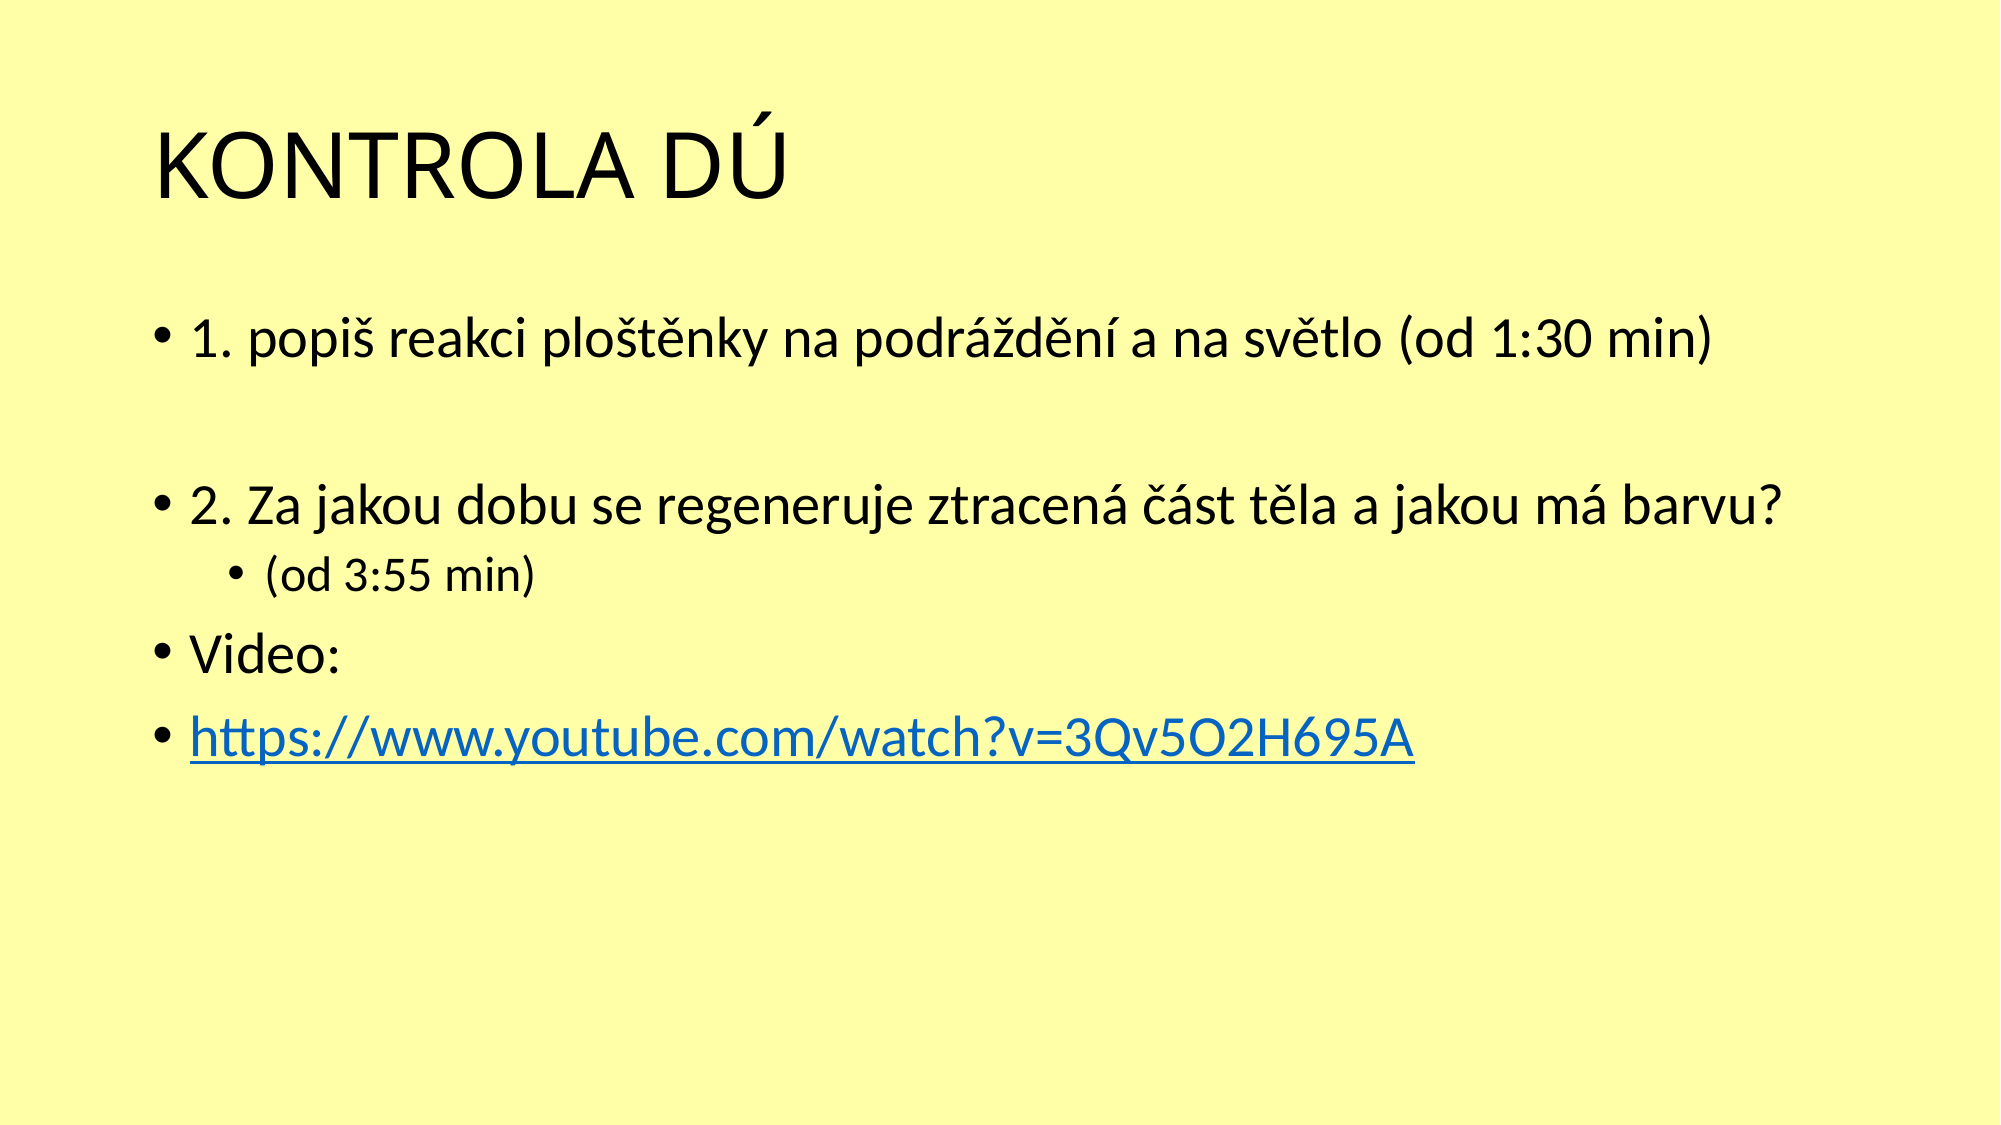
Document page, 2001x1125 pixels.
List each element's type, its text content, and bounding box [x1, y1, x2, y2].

title KONTROLA DÚ [137, 59, 1863, 278]
list 1. popiš reakci ploštěnky na podráždění a na světlo (od 1:30 min) 2. Za jakou dobu se regeneruje ztracená část těla a jakou má barvu? (od 3:55 min) Video: https://www.youtube.com/watch?v=3Qv5O2H695A [137, 299, 1863, 1014]
